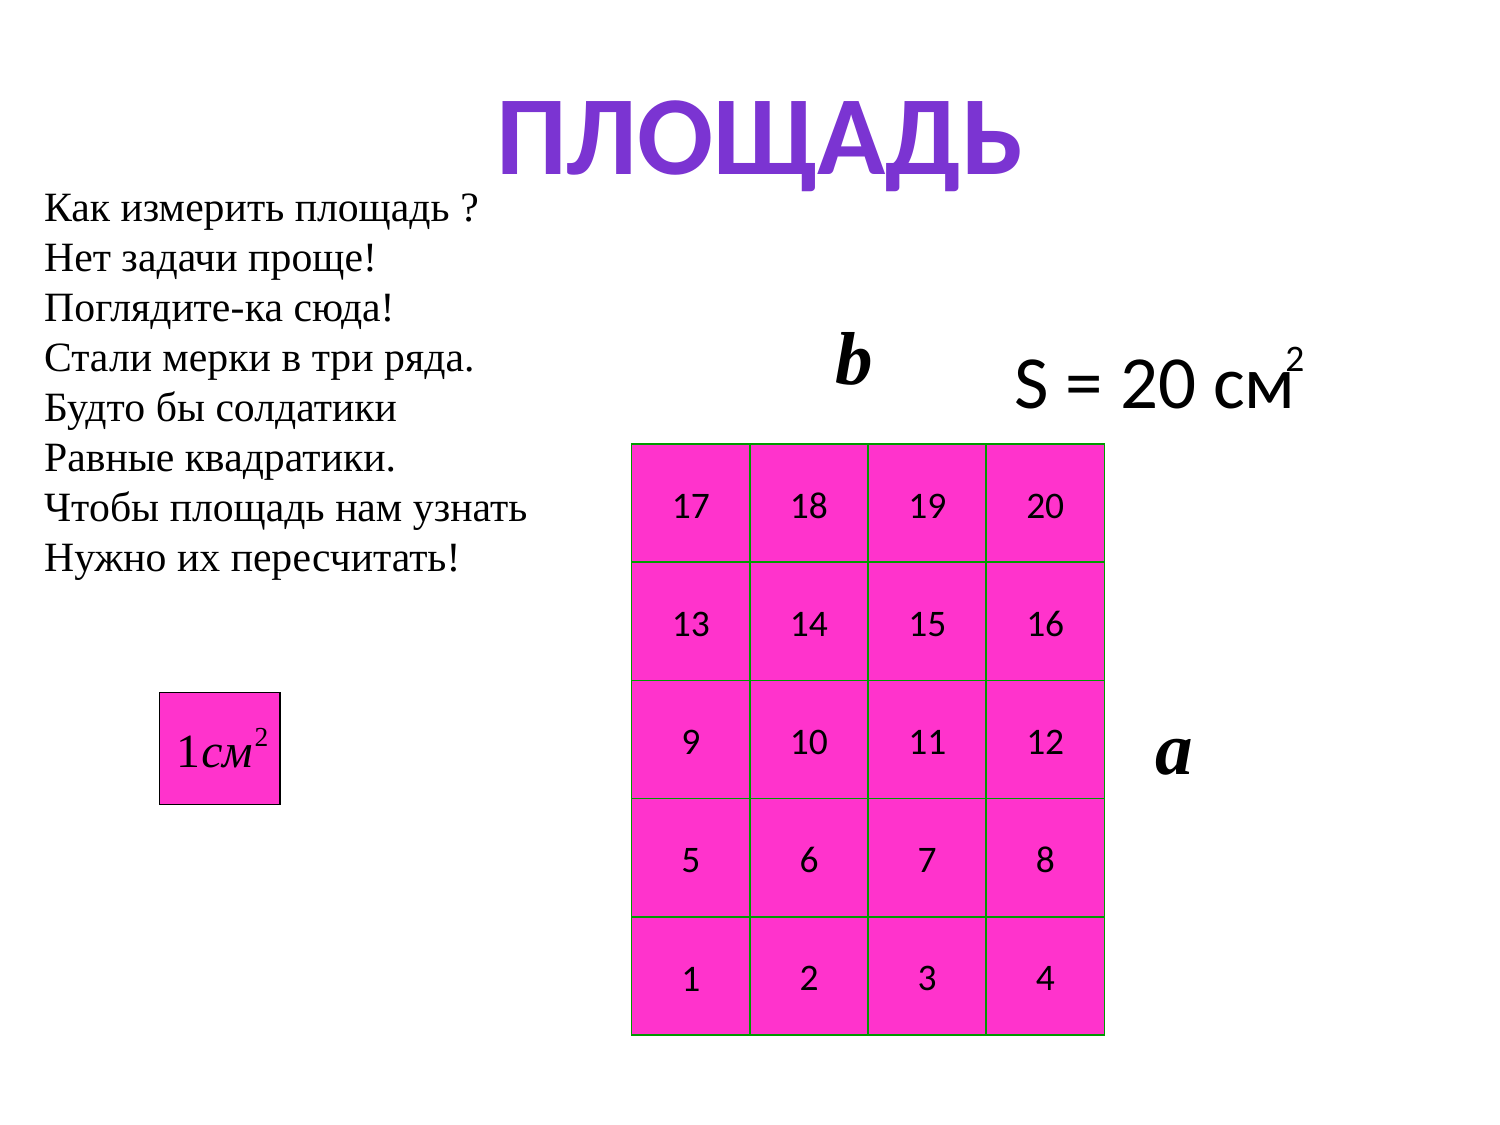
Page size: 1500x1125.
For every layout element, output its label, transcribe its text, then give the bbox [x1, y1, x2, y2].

text_box 9 [631, 681, 749, 799]
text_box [159, 692, 281, 805]
text_box 16 [986, 563, 1105, 681]
text_box 13 [631, 563, 749, 681]
text_box a [1140, 692, 1208, 798]
text_box 1 [631, 917, 749, 1035]
text_box 7 [868, 799, 986, 917]
text_box 12 [986, 681, 1105, 799]
text_box 3 [868, 917, 986, 1035]
text_box 19 [868, 444, 986, 563]
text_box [997, 326, 1321, 433]
text_box 18 [749, 444, 868, 563]
text_box 5 [631, 799, 749, 917]
text_box 14 [749, 563, 868, 681]
text_box 20 [986, 444, 1105, 563]
text_box 17 [631, 444, 749, 563]
text_box 4 [986, 917, 1105, 1035]
text_box 6 [749, 799, 868, 917]
text_box 11 [868, 681, 986, 799]
text_box 8 [986, 799, 1105, 917]
text_box Площадь [480, 54, 1040, 205]
text_box 15 [868, 563, 986, 681]
text_box 2 [749, 917, 868, 1035]
text_box 10 [749, 681, 868, 799]
text_box b [820, 302, 878, 408]
text_box Как измерить площадь ? Нет задачи проще! Поглядите-ка сюда! Стали мерки в три ряда. Будто бы солдатики Равные квадратики. Чтобы площадь нам узнать Нужно их пересчитать! [29, 172, 573, 588]
